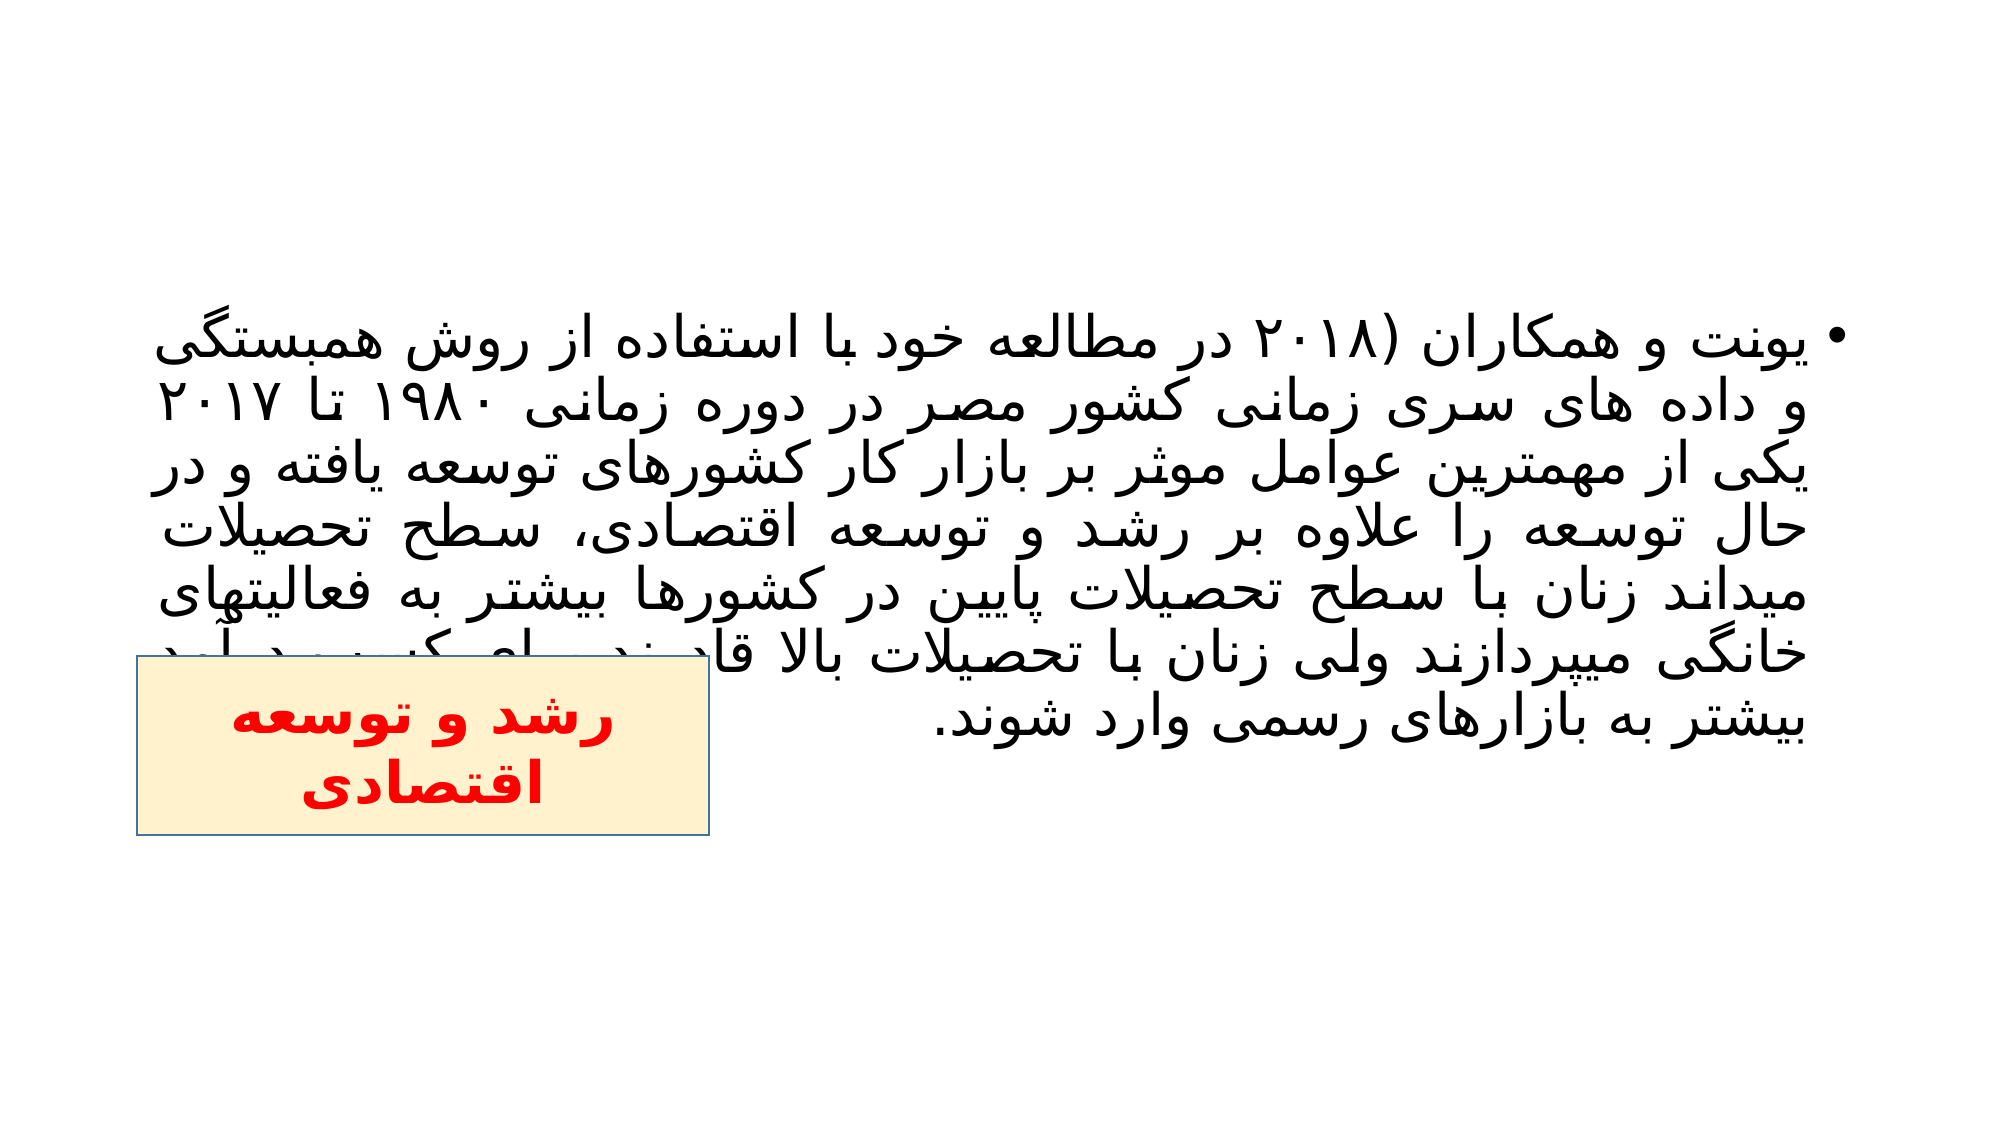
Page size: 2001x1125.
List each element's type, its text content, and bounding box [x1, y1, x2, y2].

text_box رشد و توسعه اقتصادی [136, 655, 710, 836]
list یونت و همکاران (۲۰۱۸ در مطالعه خود با استفاده از روش همبستگی و داده های سری زمانی کشور مصر در دوره زمانی ۱۹۸۰ تا ۲۰۱۷ یکی از مهمترین عوامل موثر بر بازار کار کشورهای توسعه یافته و در حال توسعه را علاوه بر رشد و توسعه اقتصادی، سطح تحصیلات میداند زنان با سطح تحصیلات پایین در کشورها بیشتر به فعالیتهای خانگی میپردازند ولی زنان با تحصیلات بالا قادرند برای کسب درآمد بیشتر به بازارهای رسمی وارد شوند. [137, 299, 1863, 1014]
